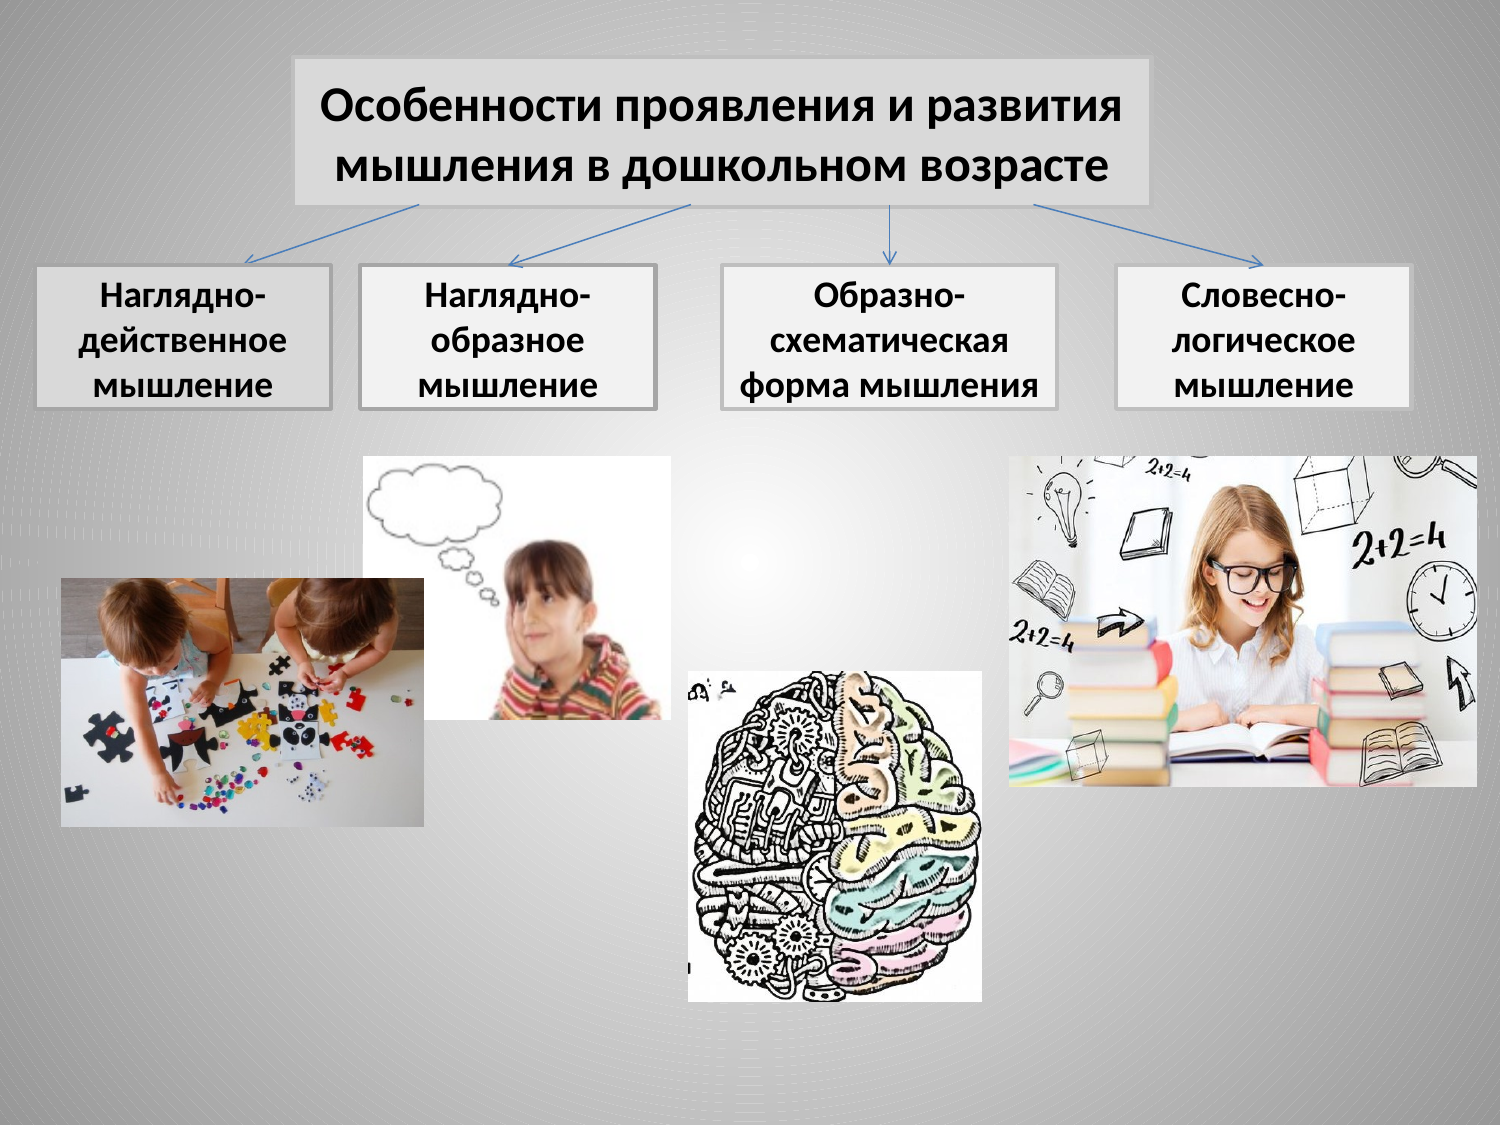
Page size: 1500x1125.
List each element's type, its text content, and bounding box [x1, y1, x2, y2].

picture [60, 455, 671, 827]
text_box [507, 204, 692, 266]
text_box Наглядно-образное мышление [358, 263, 658, 411]
text_box Образно-схематическая форма мышления [720, 263, 1059, 411]
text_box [1033, 204, 1264, 266]
text_box Особенности проявления и развития мышления в дошкольном возрасте [291, 55, 1154, 209]
text_box Словесно- логическое мышление [1114, 263, 1414, 411]
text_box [241, 204, 420, 266]
text_box Наглядно-действенное мышление [33, 263, 333, 411]
picture [687, 671, 982, 1002]
picture [1009, 455, 1477, 788]
